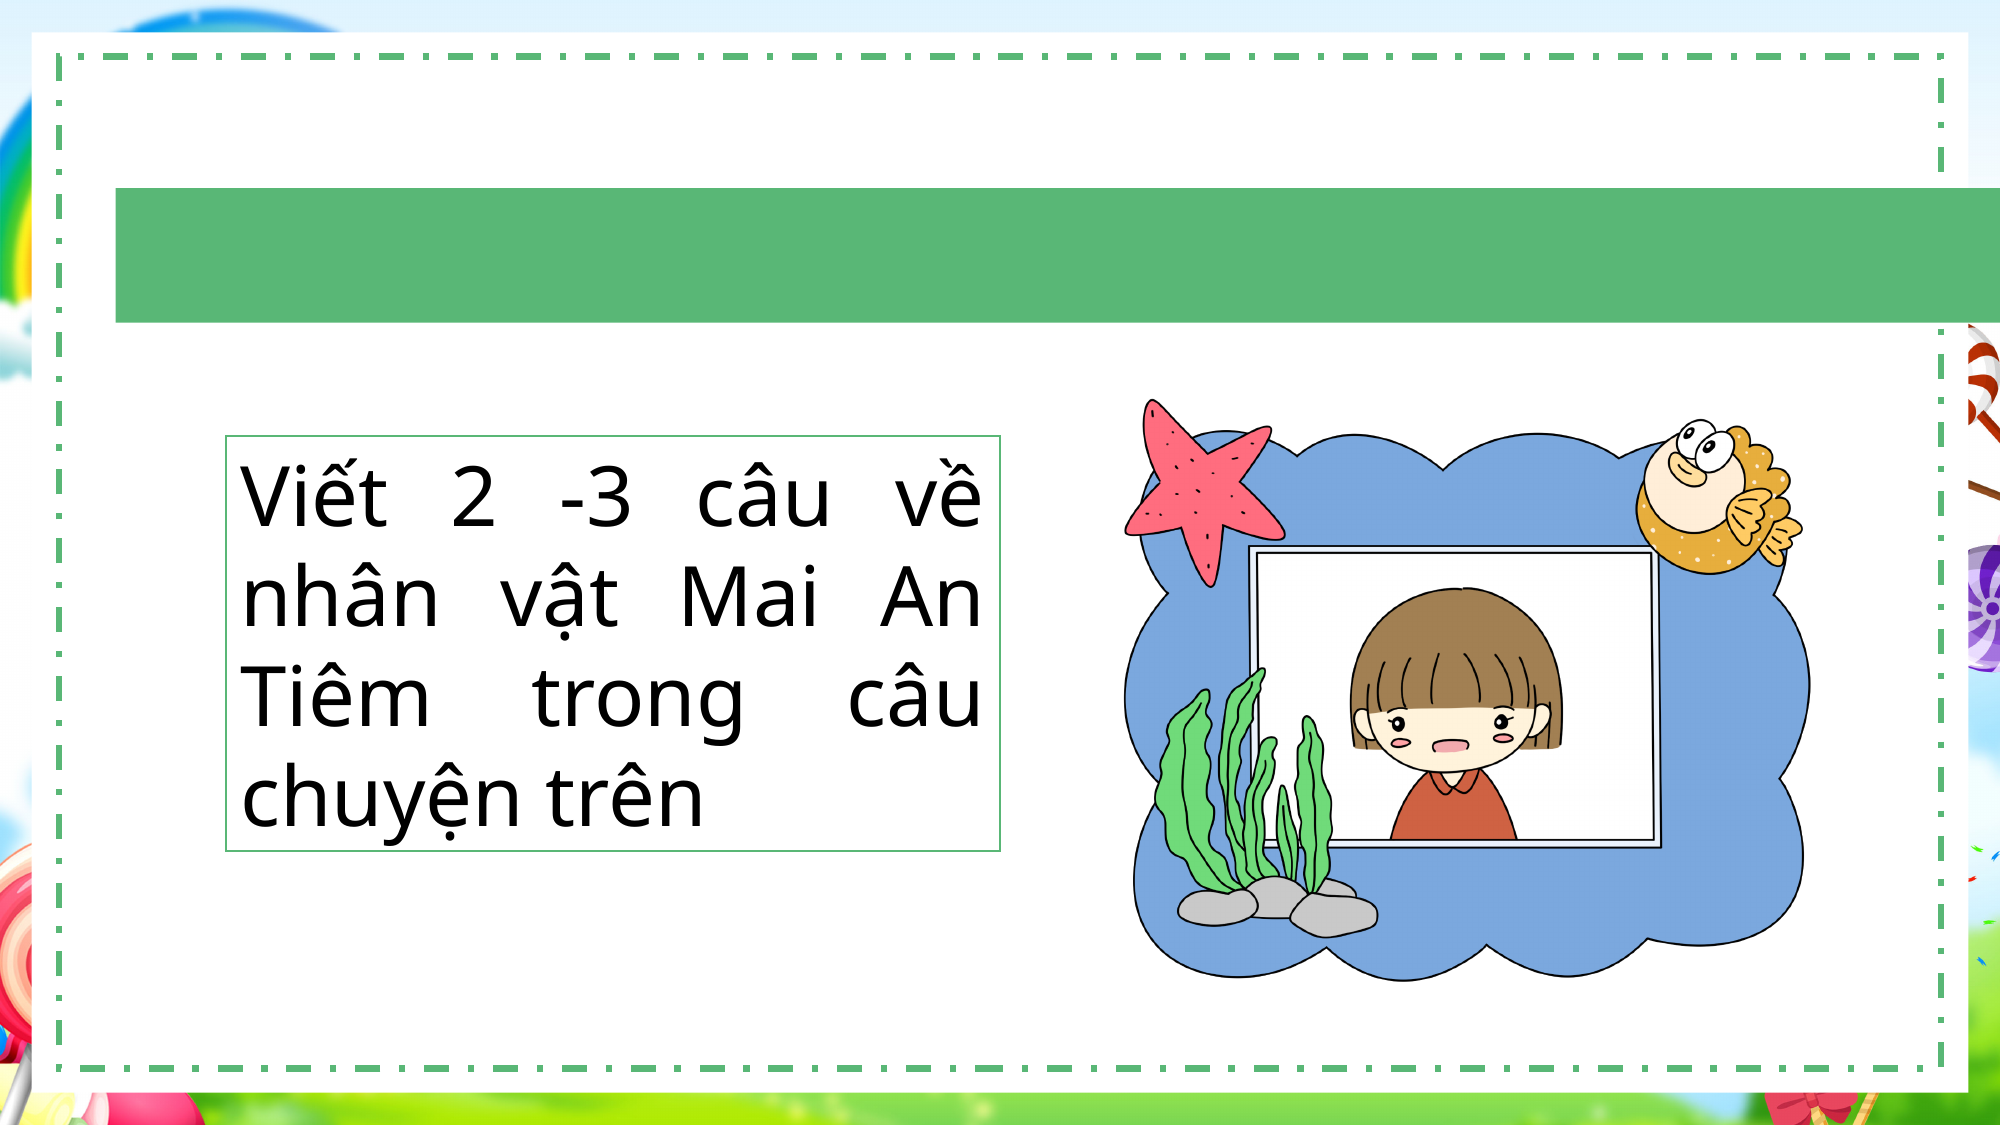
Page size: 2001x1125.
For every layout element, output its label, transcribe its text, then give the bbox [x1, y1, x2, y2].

text_box Viết 2 -3 câu về nhân vật Mai An Tiêm trong câu chuyện trên [225, 435, 1001, 852]
picture [0, 0, 2000, 187]
text_box [115, 187, 2000, 324]
picture [0, 124, 2000, 1125]
picture [1013, 382, 1938, 999]
